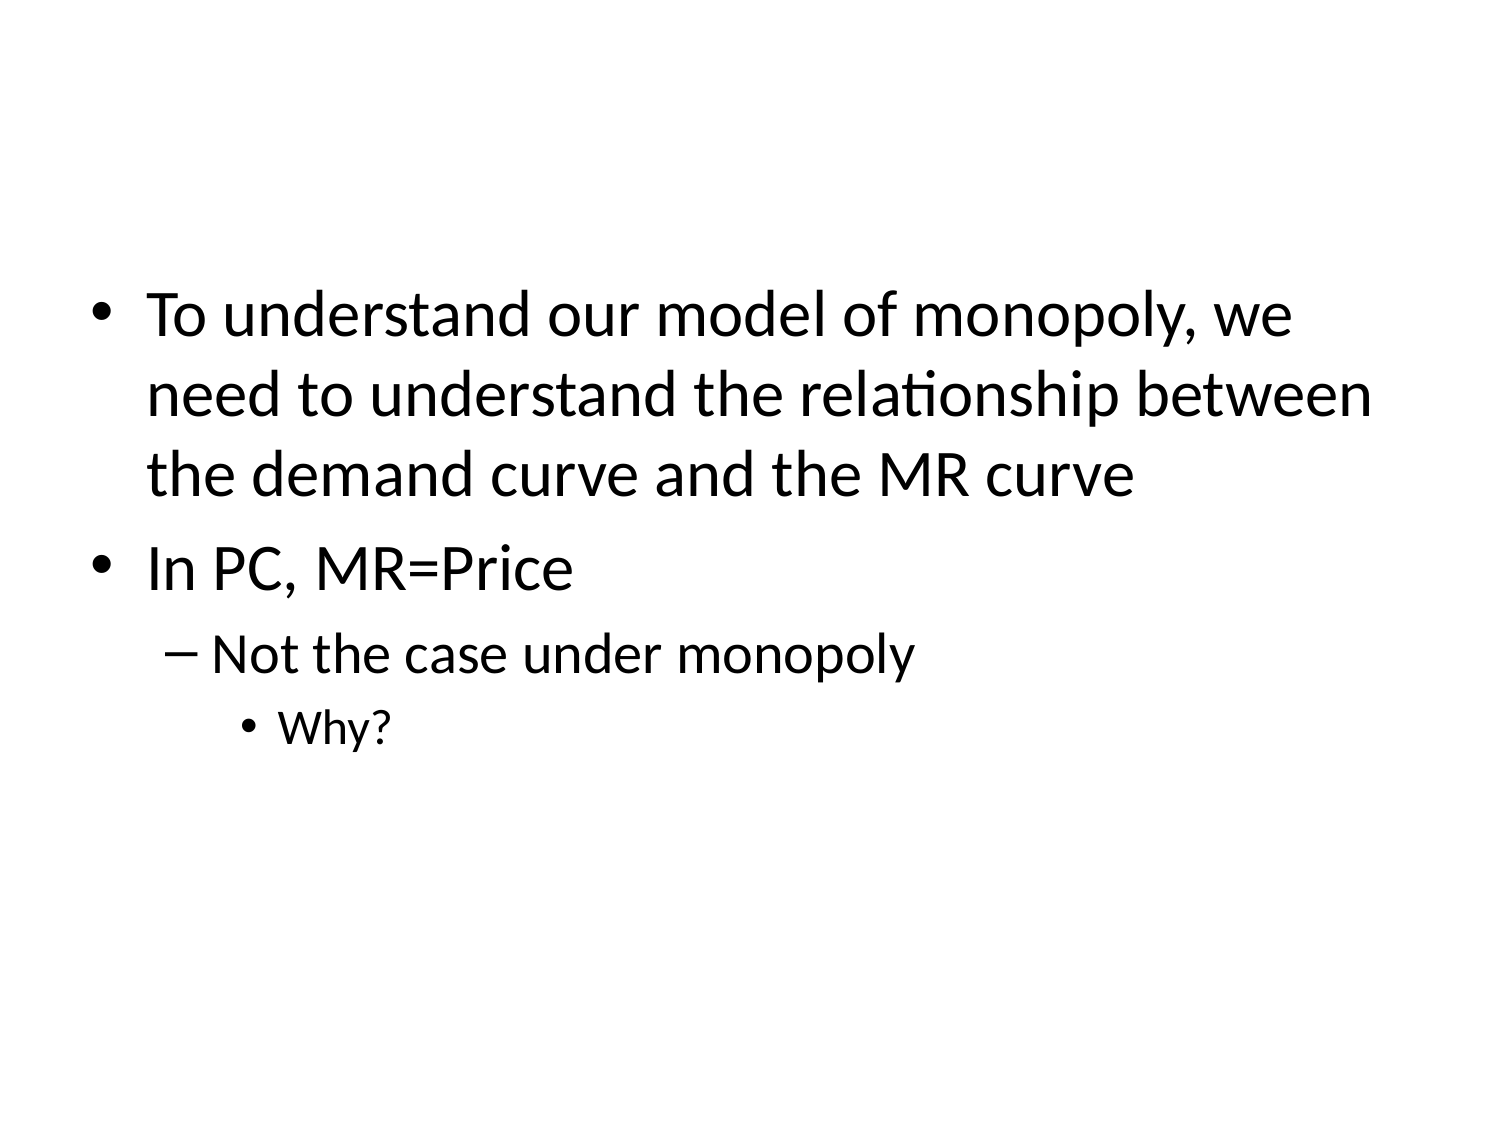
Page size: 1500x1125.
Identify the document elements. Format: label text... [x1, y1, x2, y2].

list To understand our model of monopoly, we need to understand the relationship between the demand curve and the MR curve In PC, MR=Price Not the case under monopoly Why? [75, 262, 1425, 1005]
